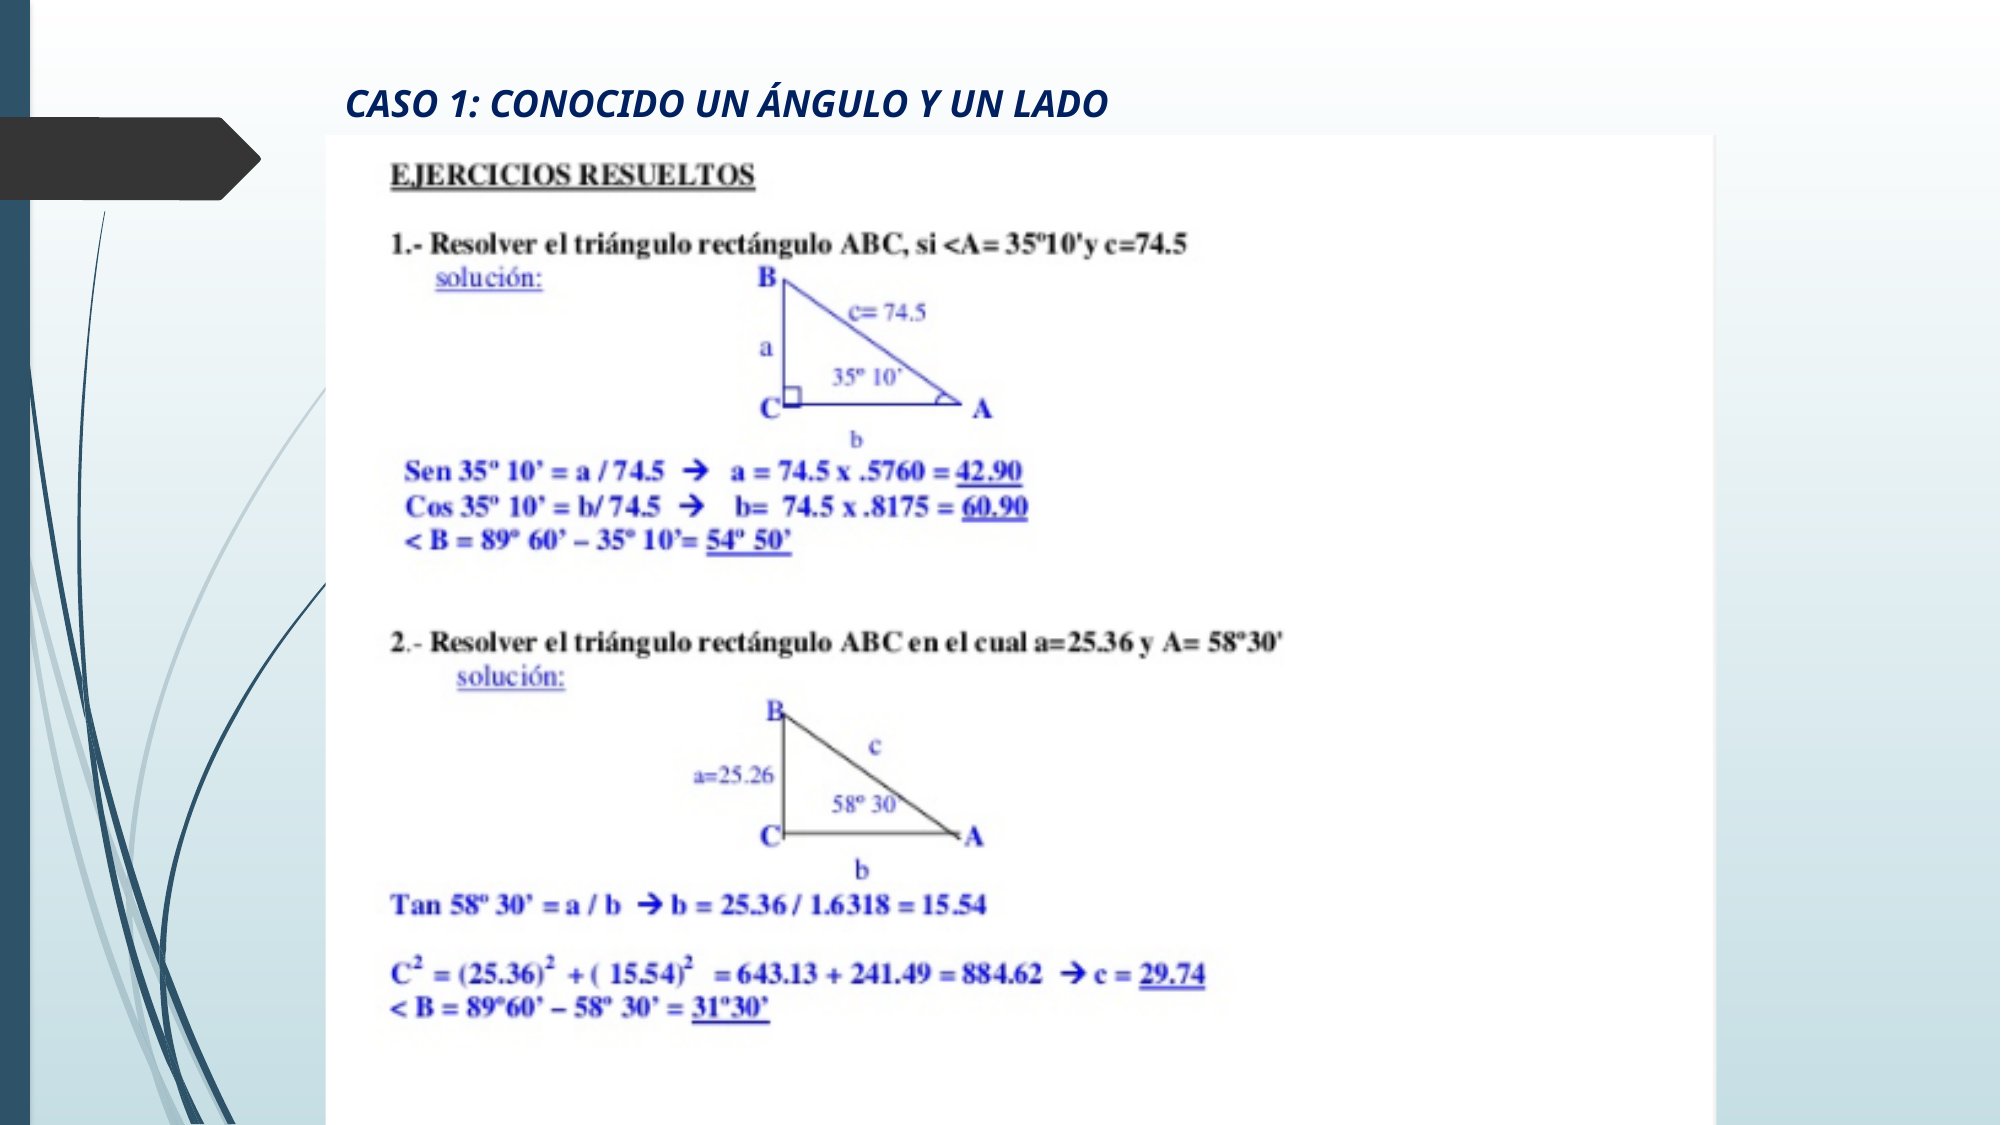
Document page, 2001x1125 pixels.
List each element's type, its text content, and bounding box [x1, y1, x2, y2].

picture [325, 134, 1717, 1125]
text_box CASO 1: CONOCIDO UN ÁNGULO Y UN LADO [330, 72, 1387, 133]
